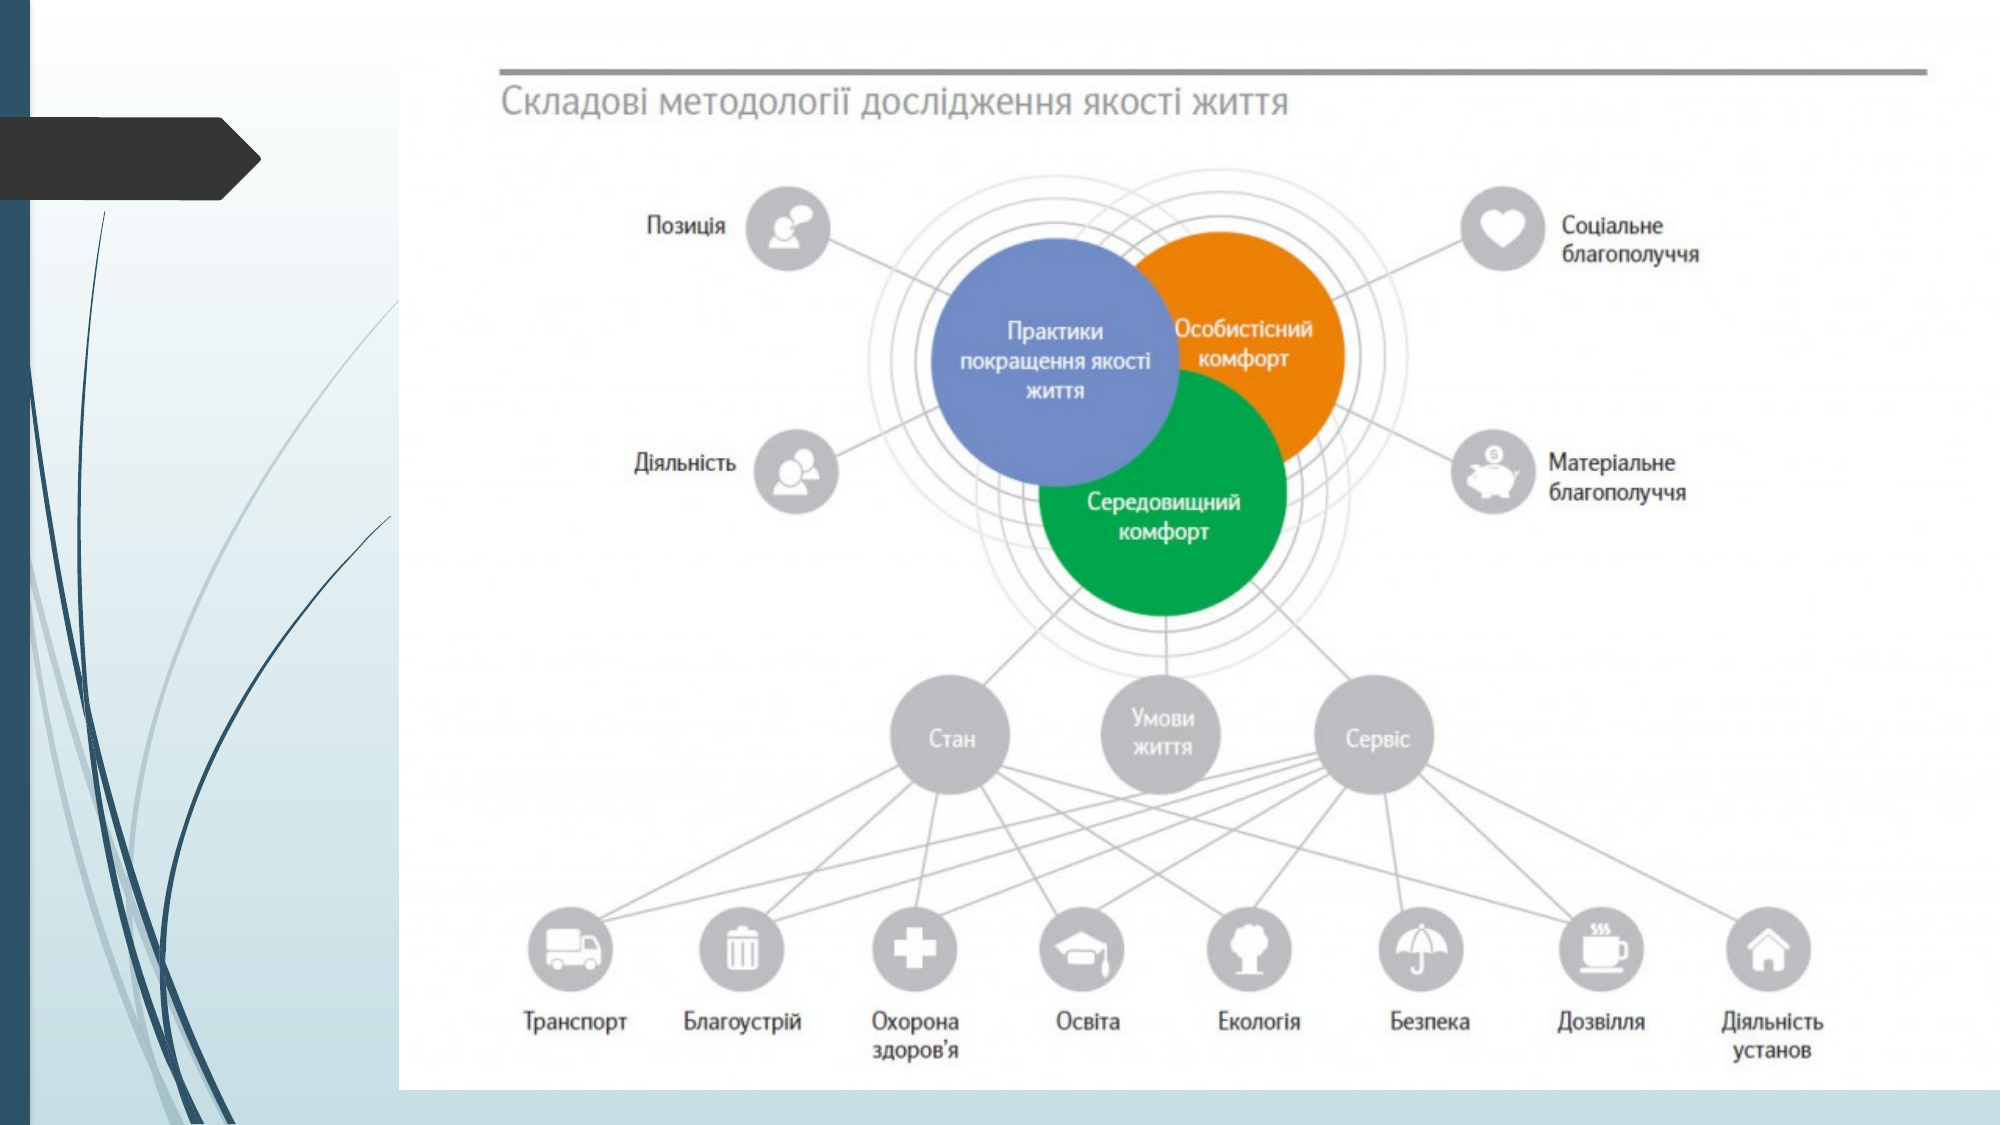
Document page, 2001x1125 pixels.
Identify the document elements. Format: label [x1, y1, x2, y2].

picture [399, 34, 2000, 1091]
